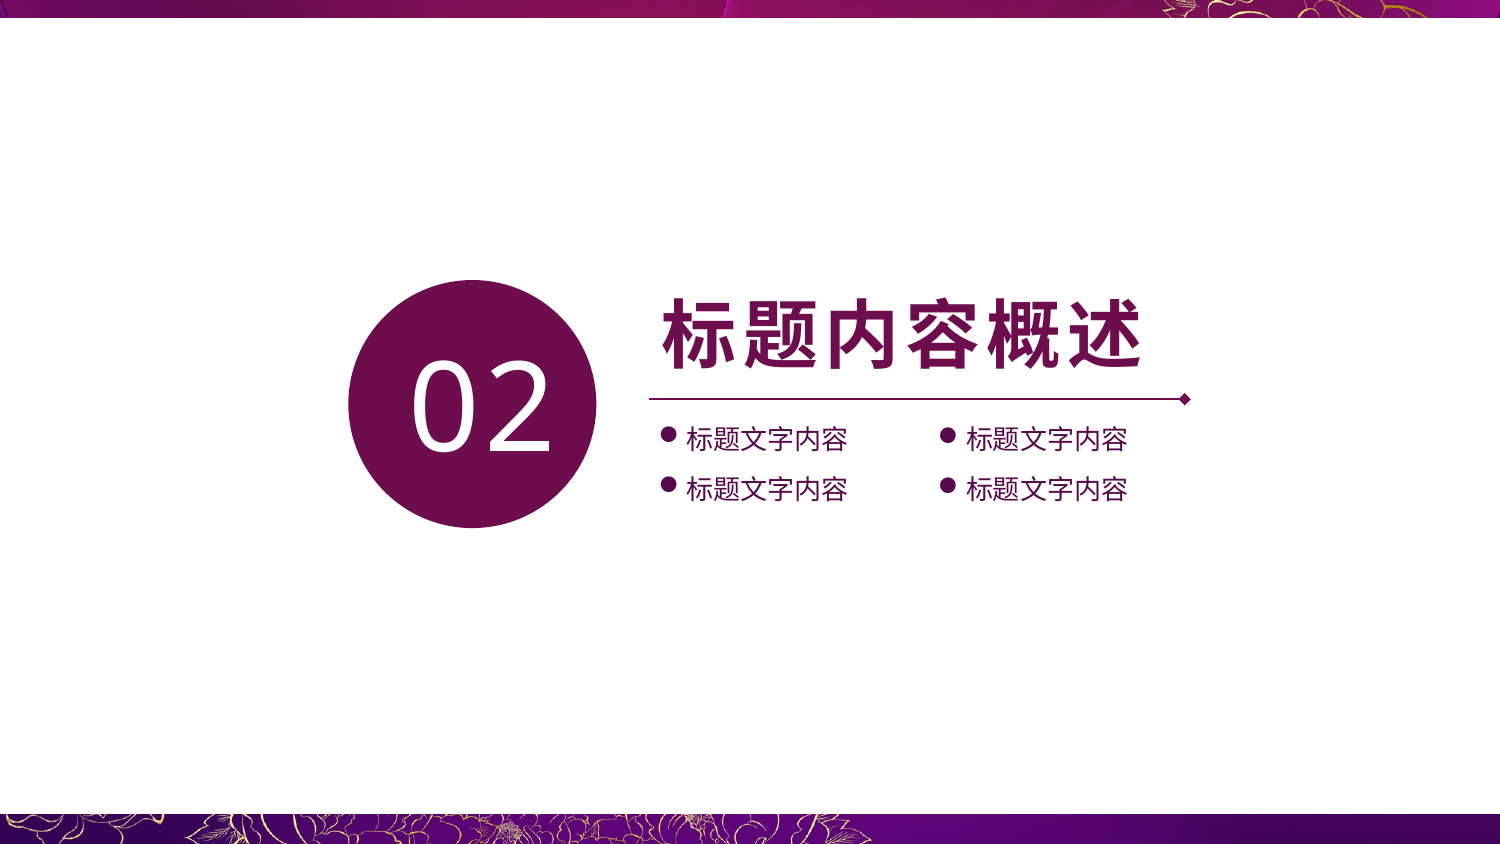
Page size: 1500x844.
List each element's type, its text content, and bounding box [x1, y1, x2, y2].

text_box 标题文字内容 [658, 422, 937, 455]
text_box 标题内容概述 [647, 280, 1159, 385]
picture [0, 0, 1500, 18]
picture [0, 814, 1500, 844]
text_box 标题文字内容 [658, 472, 937, 505]
text_box 标题文字内容 [937, 472, 1268, 506]
text_box 标题文字内容 [937, 422, 1268, 456]
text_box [348, 279, 597, 529]
